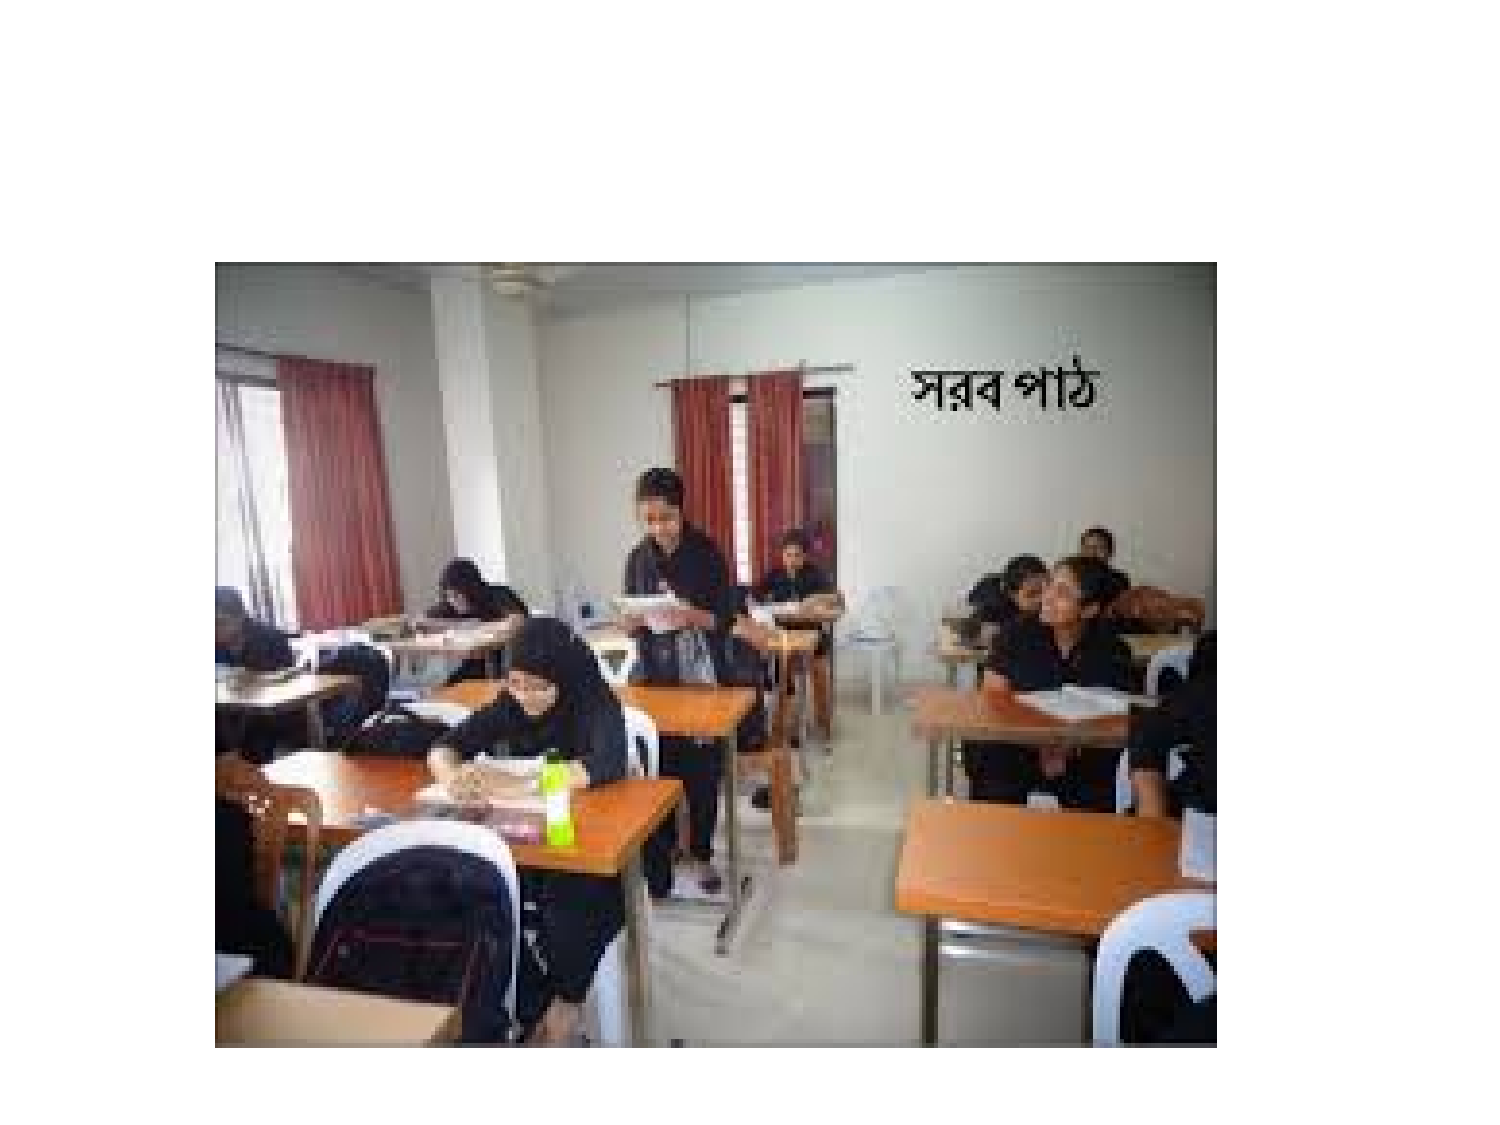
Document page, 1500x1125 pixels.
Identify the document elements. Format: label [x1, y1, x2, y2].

picture [215, 262, 1217, 1049]
